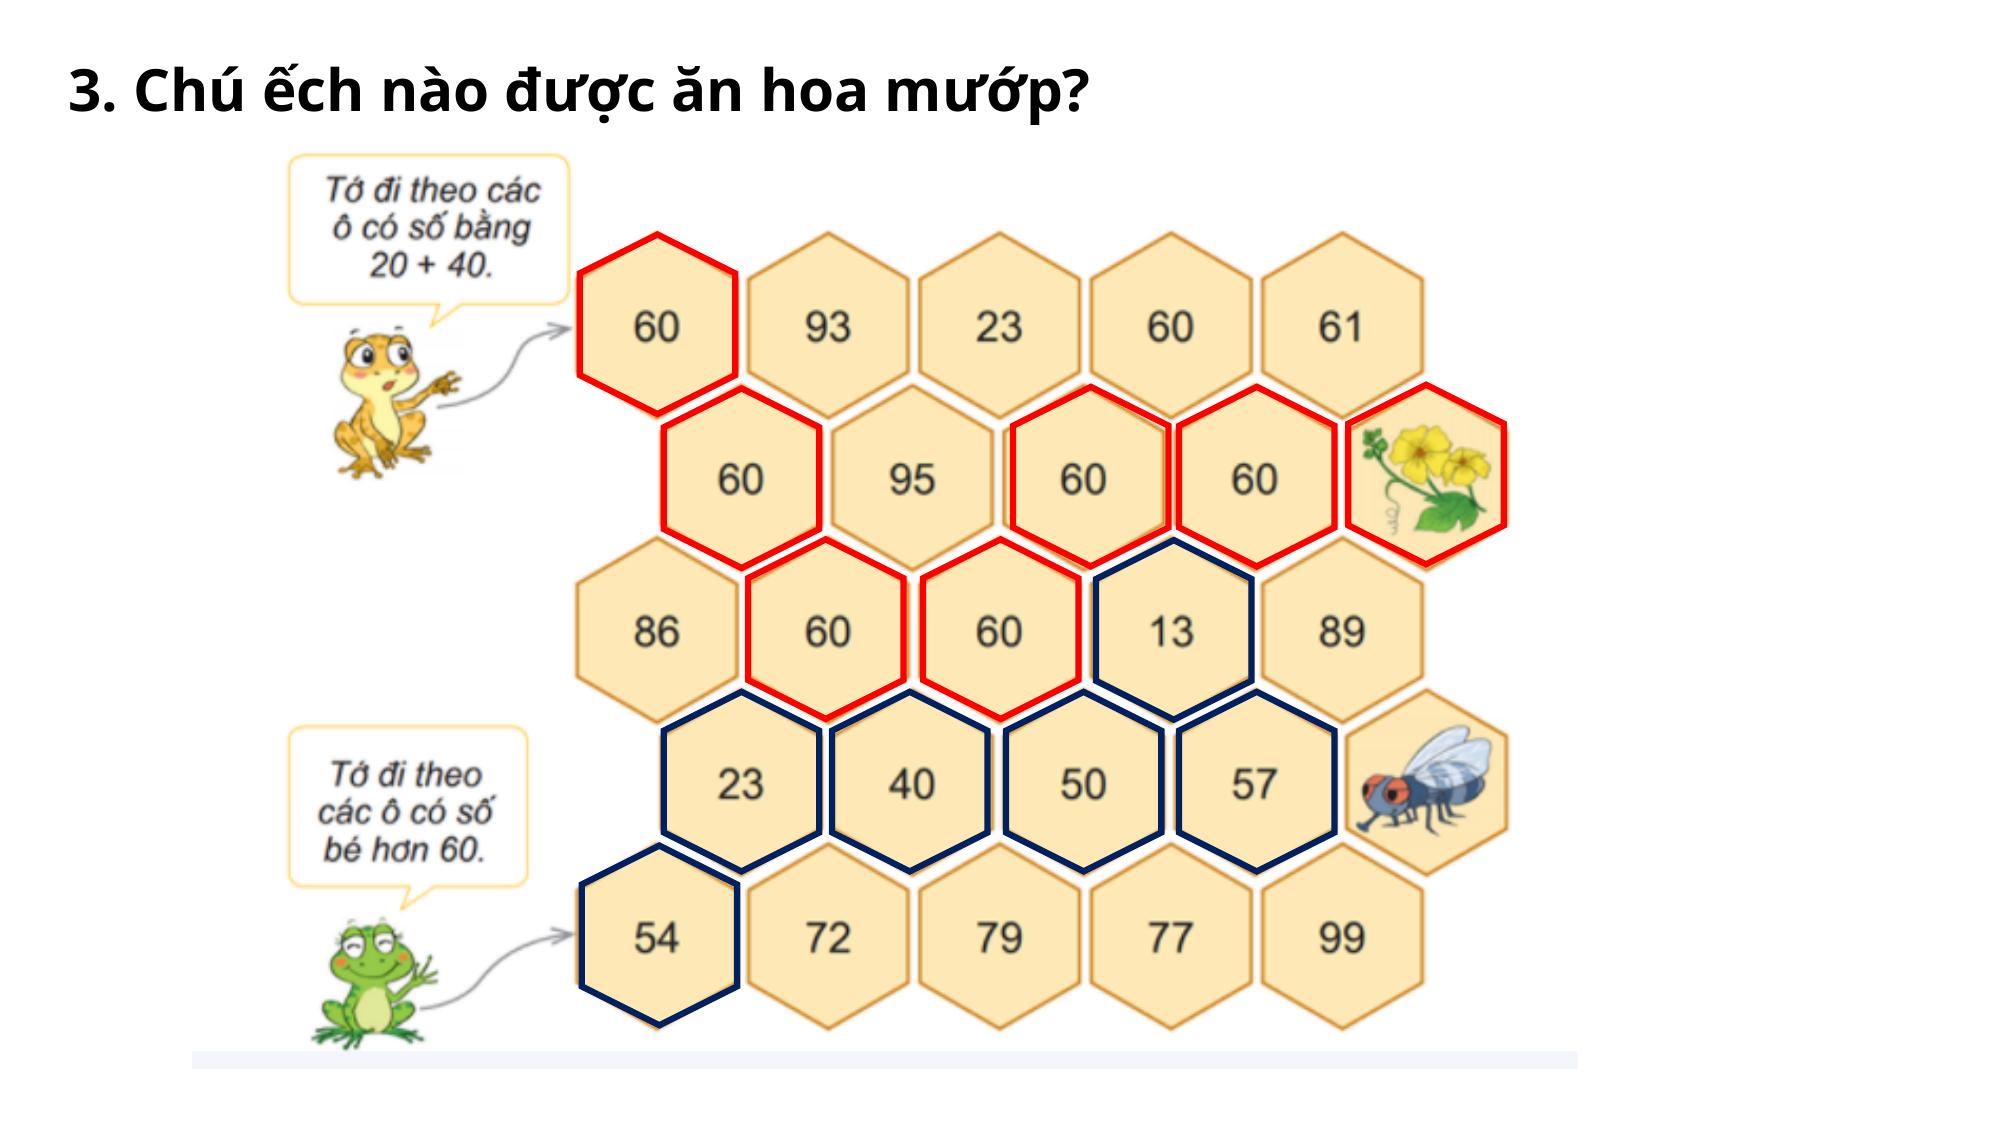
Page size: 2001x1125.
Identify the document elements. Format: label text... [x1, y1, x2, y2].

picture [192, 131, 1578, 1069]
text_box 3. Chú ếch nào được ăn hoa mướp? [53, 45, 1106, 131]
